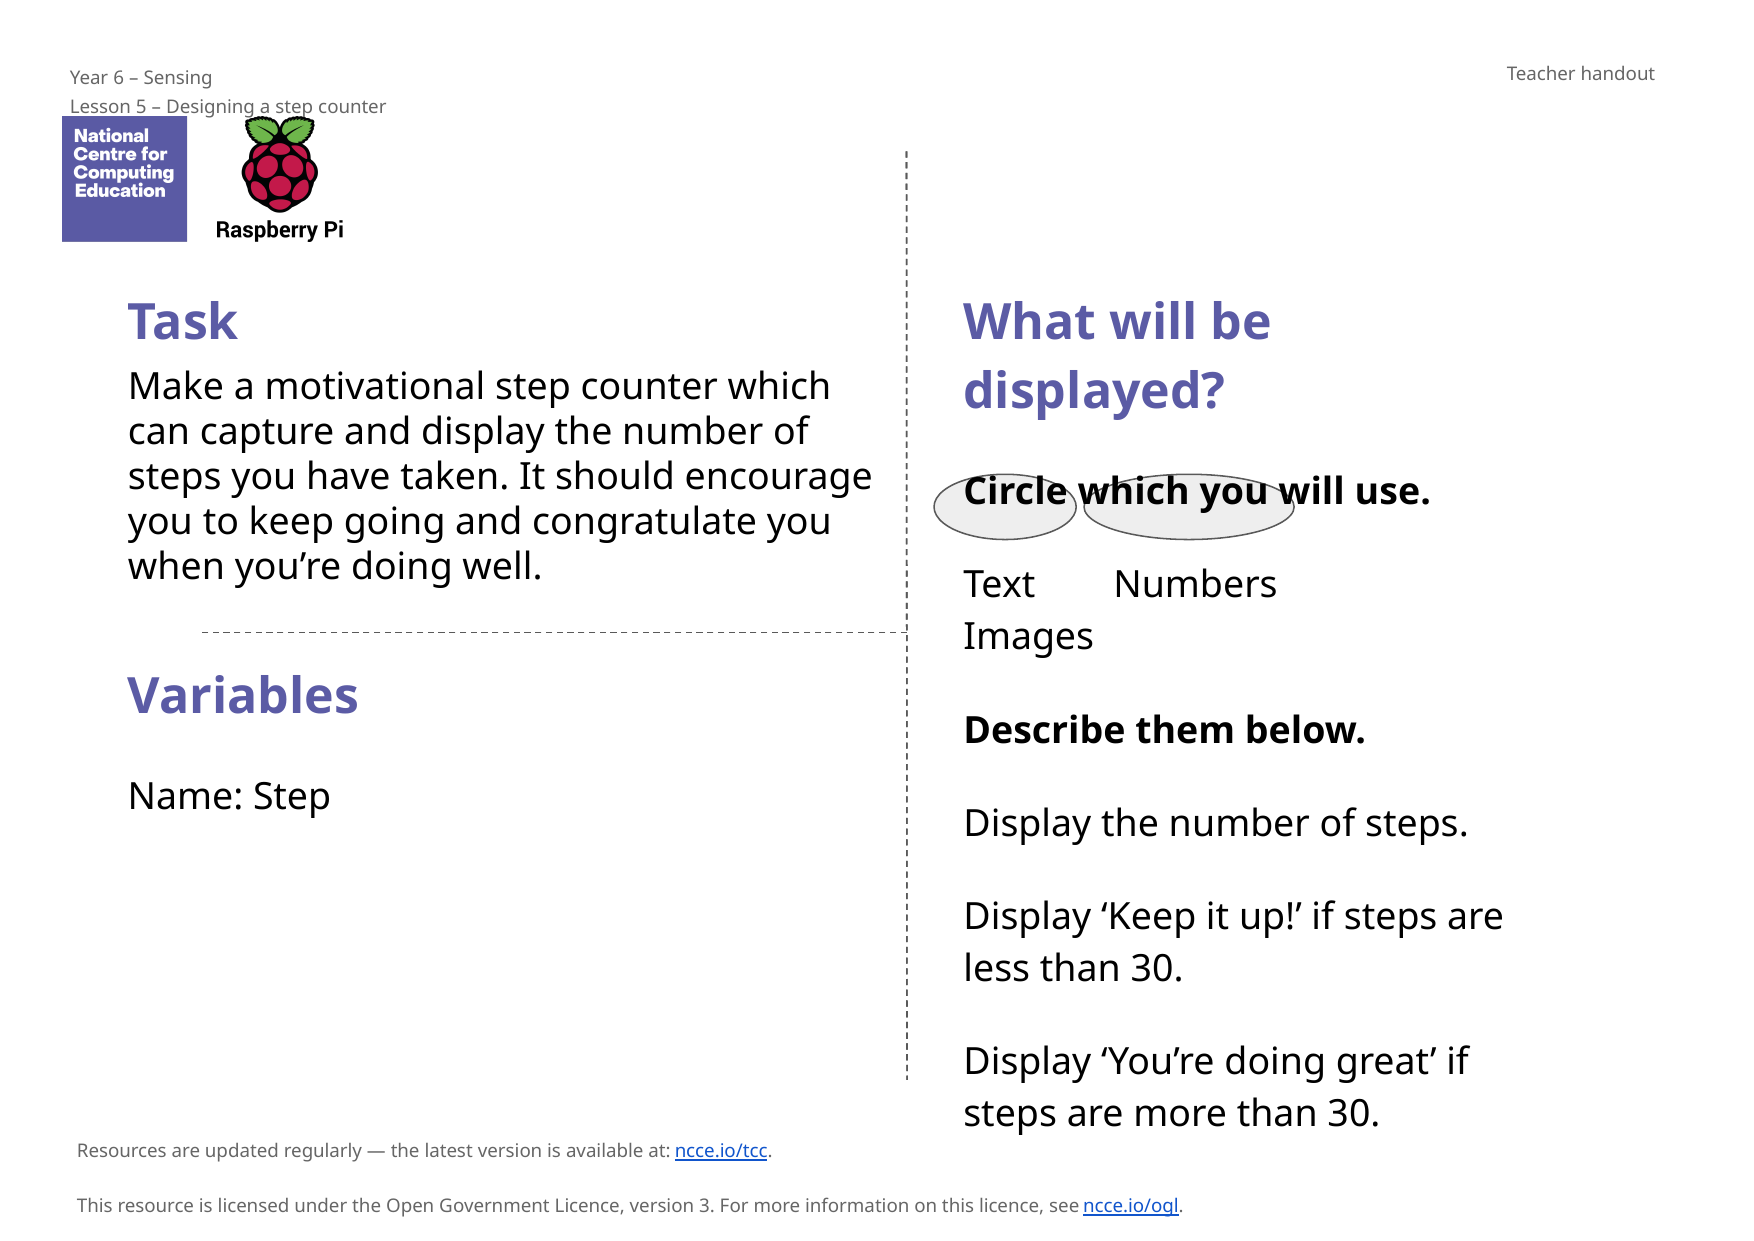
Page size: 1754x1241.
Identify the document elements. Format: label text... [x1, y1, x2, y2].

text_box Variables Name: Step [112, 639, 716, 983]
table_header Teacher handout [853, 50, 1681, 147]
text_box [934, 474, 1077, 540]
text_box [1084, 474, 1295, 540]
text_box Resources are updated regularly — the latest version is available at: ncce.io/tcc. This resource is licensed under the Open Government Licence, version 3. For more information on this licence, see ncce.io/ogl. [61, 1119, 1474, 1210]
picture [62, 116, 344, 242]
text_box Task Make a motivational step counter which can capture and display the number of steps you have taken. It should encourage you to keep going and congratulate you when you’re doing well. [112, 265, 900, 609]
text_box What will be displayed? Circle which you will use. Text Numbers Images Describe them below. Display the number of steps. Display ‘Keep it up!’ if steps are less than 30. Display ‘You’re doing great’ if steps are more than 30. [948, 265, 1551, 408]
table_header Year 6 – Sensing Lesson 5 – Designing a step counter [50, 50, 853, 147]
